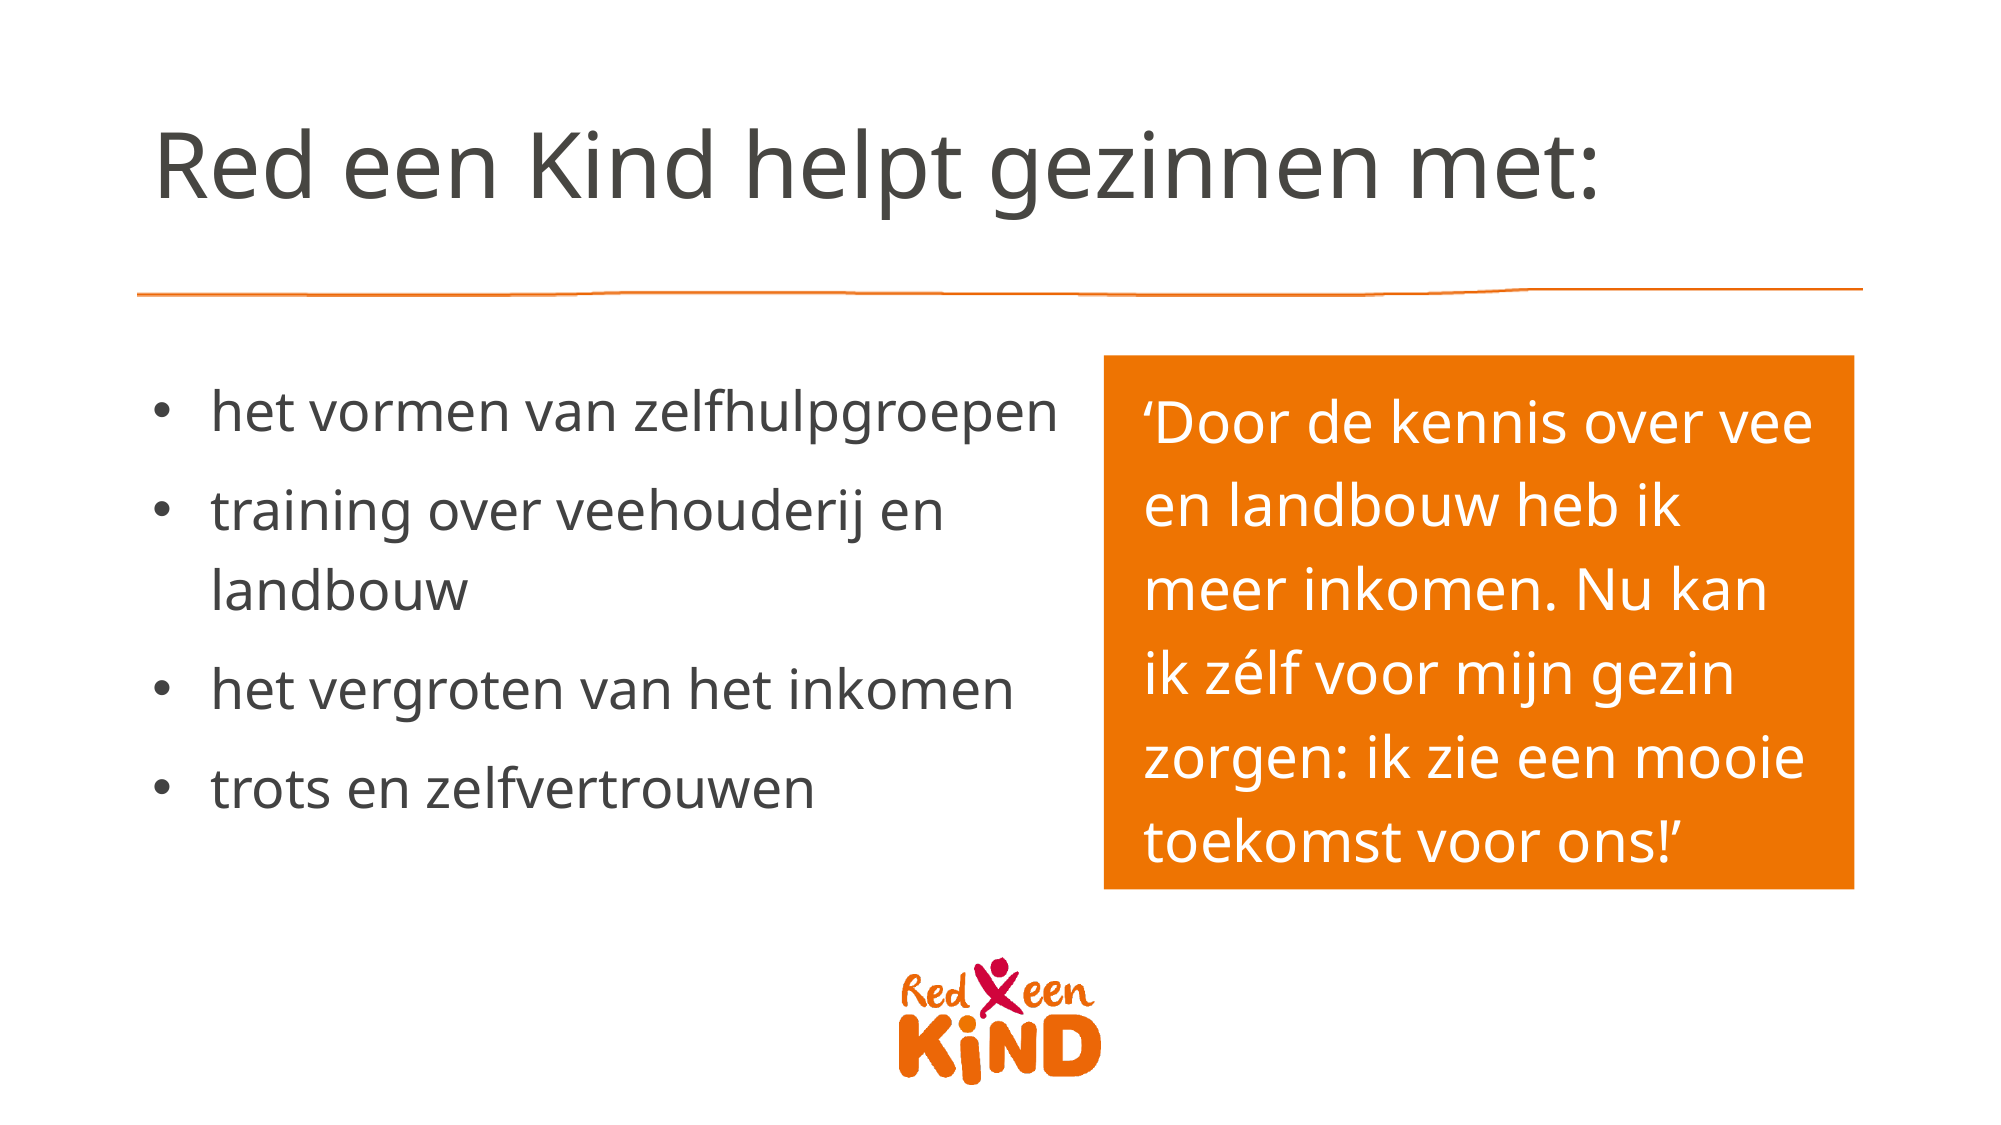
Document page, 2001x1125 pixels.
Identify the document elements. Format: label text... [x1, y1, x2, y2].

list het vormen van zelfhulpgroepen training over veehouderij en landbouw het vergroten van het inkomen trots en zelfvertrouwen [137, 355, 1103, 890]
list ‘Door de kennis over vee en landbouw heb ik meer inkomen. Nu kan ik zélf voor mijn gezin zorgen: ik zie een mooie toekomst voor ons!’ [1103, 355, 1855, 890]
picture [137, 288, 1863, 297]
picture [899, 957, 1101, 1085]
title Red een Kind helpt gezinnen met: [137, 59, 1863, 278]
